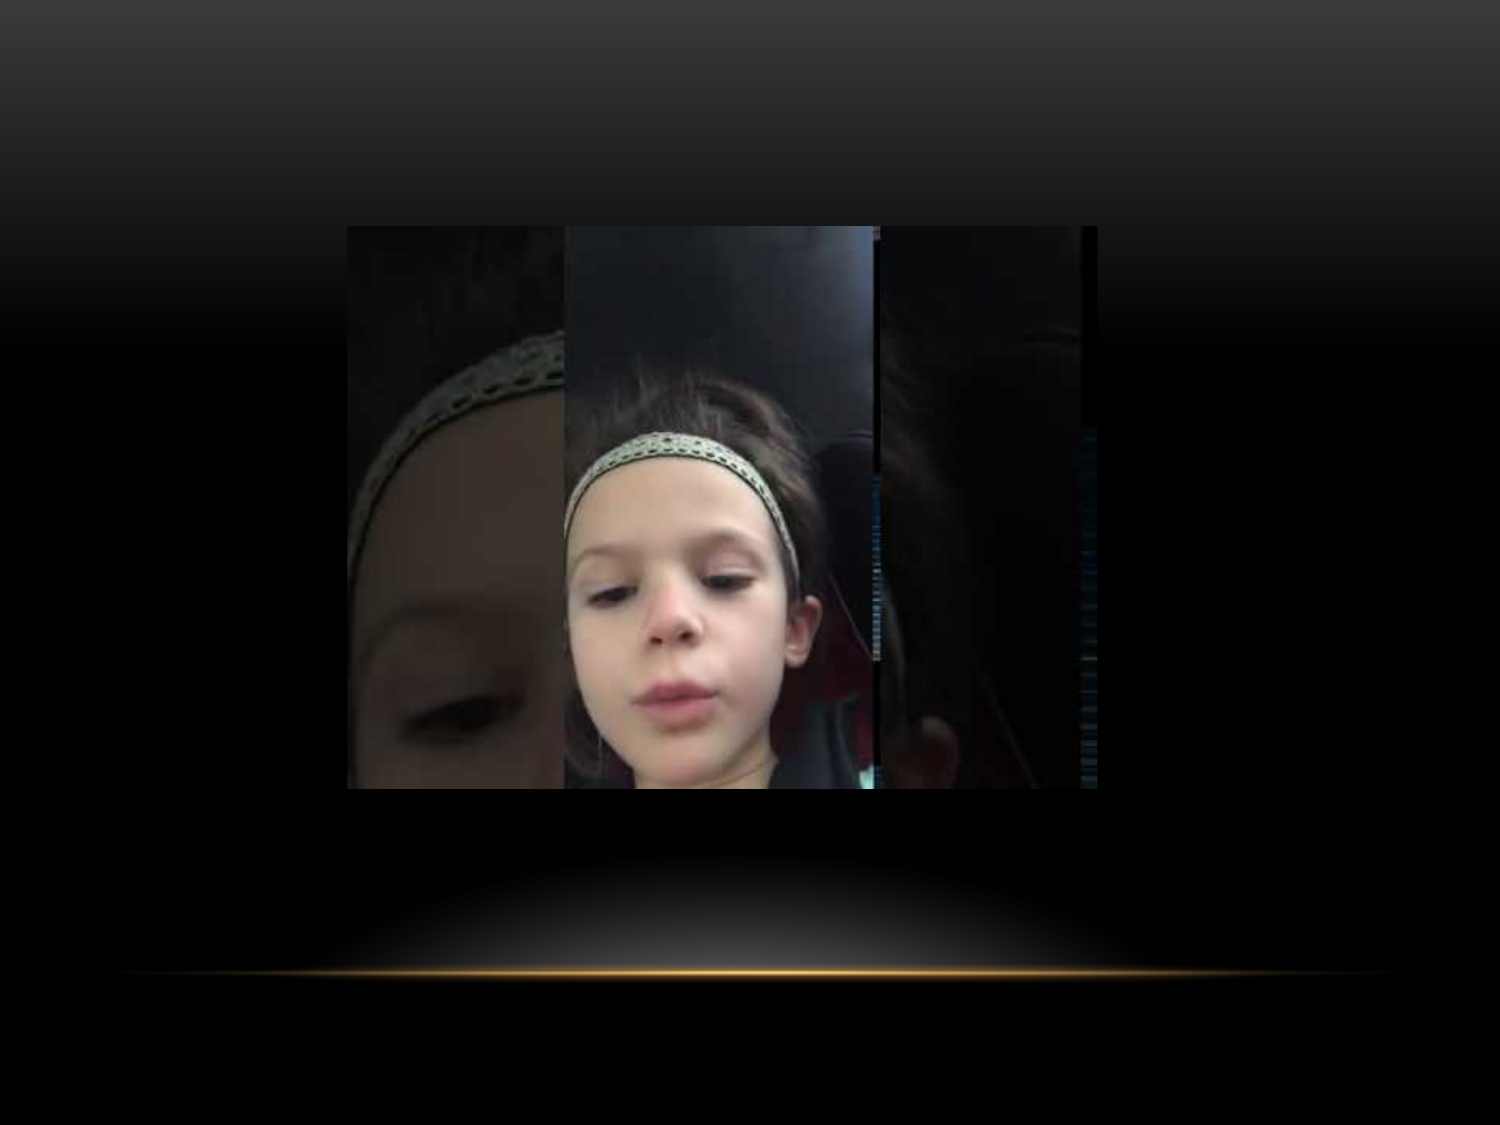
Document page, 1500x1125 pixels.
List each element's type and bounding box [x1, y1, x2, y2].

text_box [347, 226, 1098, 789]
picture [0, 0, 1500, 1125]
